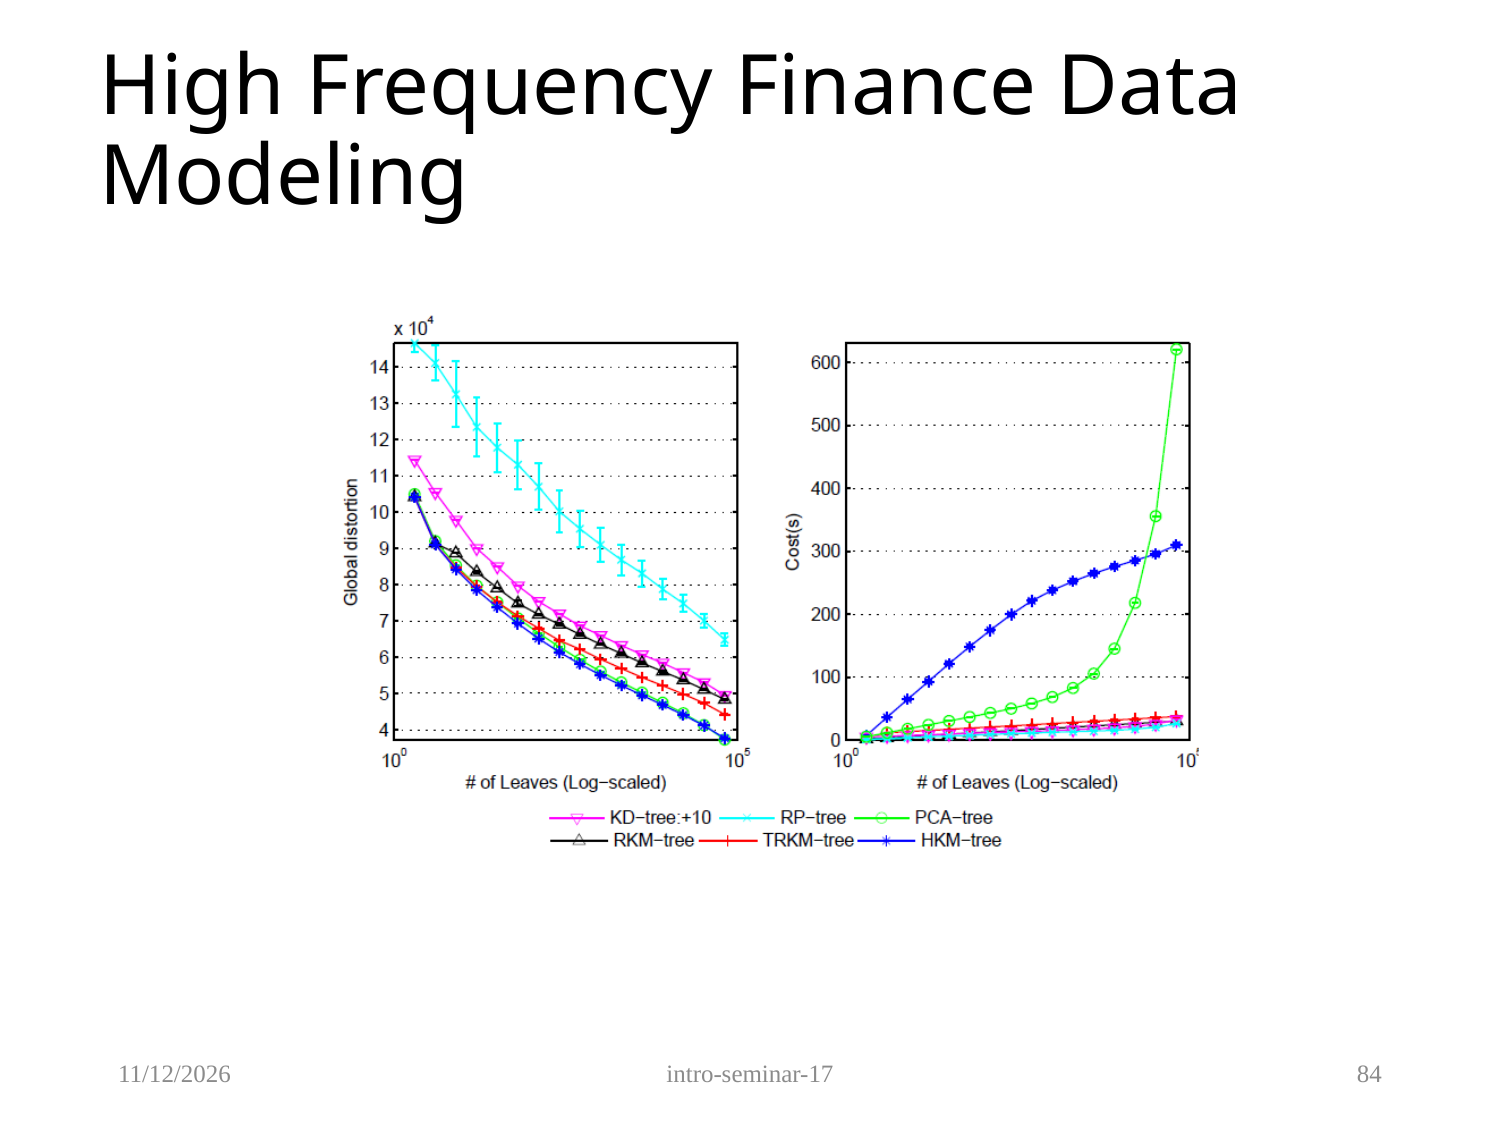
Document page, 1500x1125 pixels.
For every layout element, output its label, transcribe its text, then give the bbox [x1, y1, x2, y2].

picture [318, 309, 1210, 867]
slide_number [103, 1042, 441, 1103]
footer intro-seminar-17 [496, 1042, 1004, 1103]
title High Frequency Finance Data Modeling [84, 24, 1444, 242]
slide_number 84 [1059, 1042, 1397, 1103]
